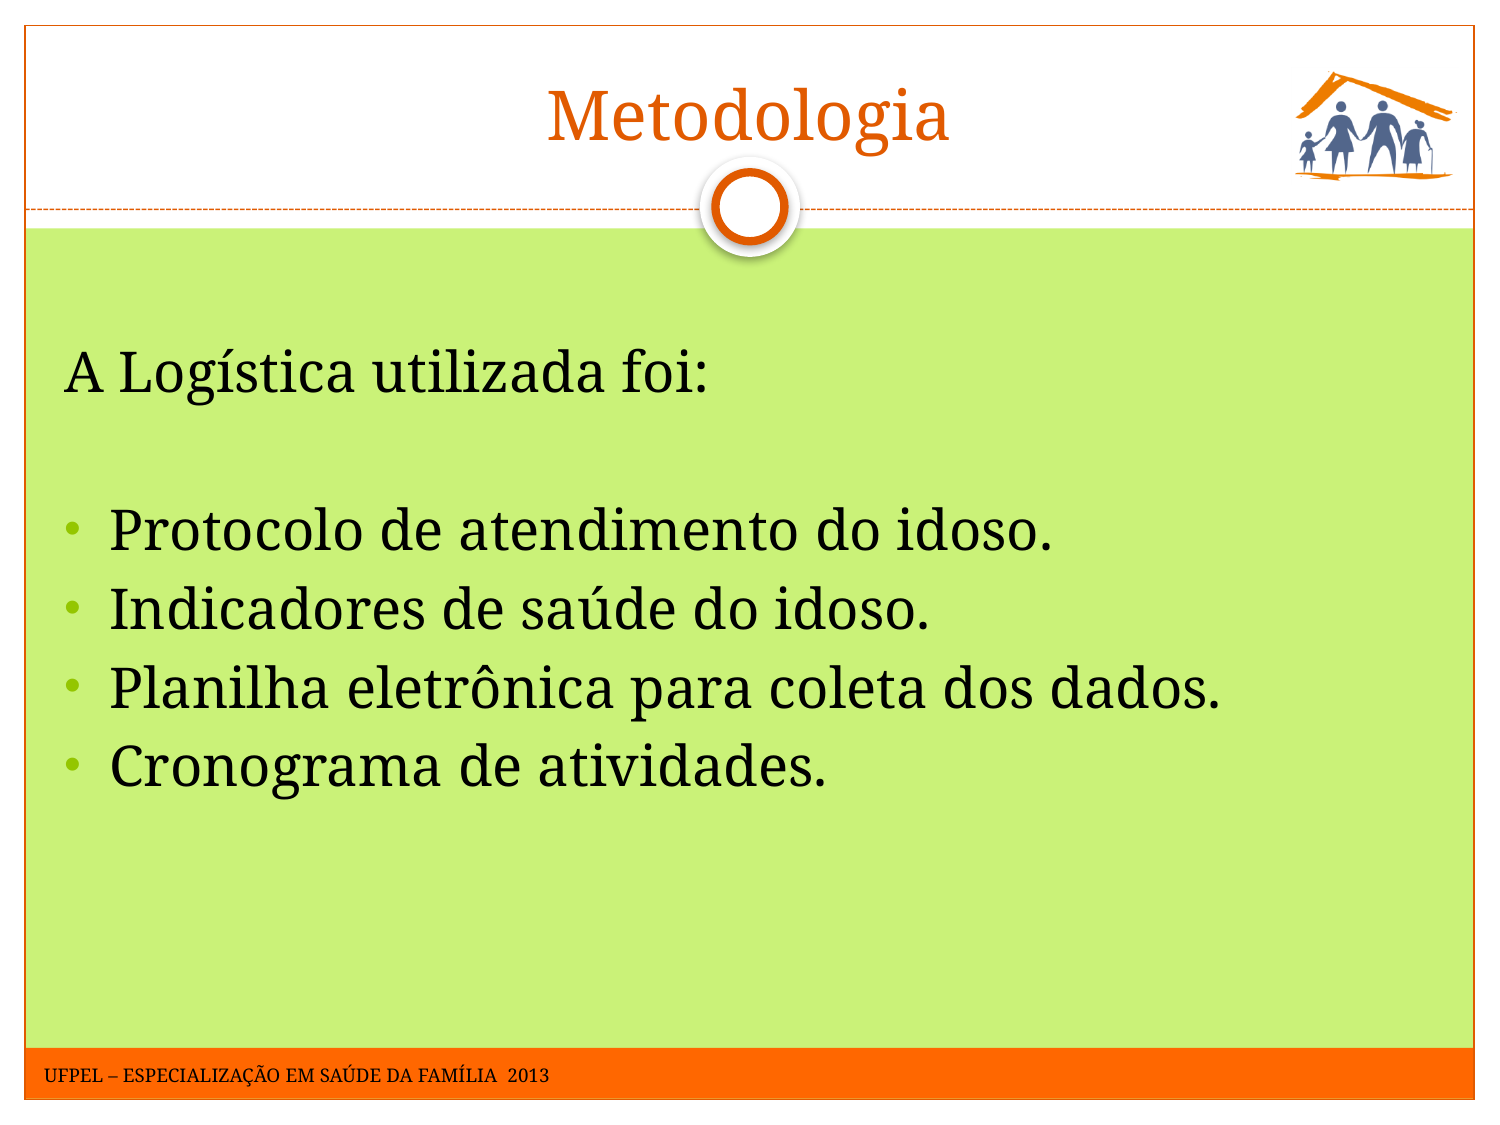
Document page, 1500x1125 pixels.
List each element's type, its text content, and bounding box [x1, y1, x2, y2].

picture [1291, 66, 1459, 185]
text_box UFPEL – ESPECIALIZAÇÃO EM SAÚDE DA FAMÍLIA 2013 [29, 1056, 1211, 1094]
list A Logística utilizada foi: Protocolo de atendimento do idoso. Indicadores de saúde do idoso. Planilha eletrônica para coleta dos dados. Cronograma de atividades. [49, 250, 1445, 1001]
title Metodologia [49, 37, 1450, 162]
